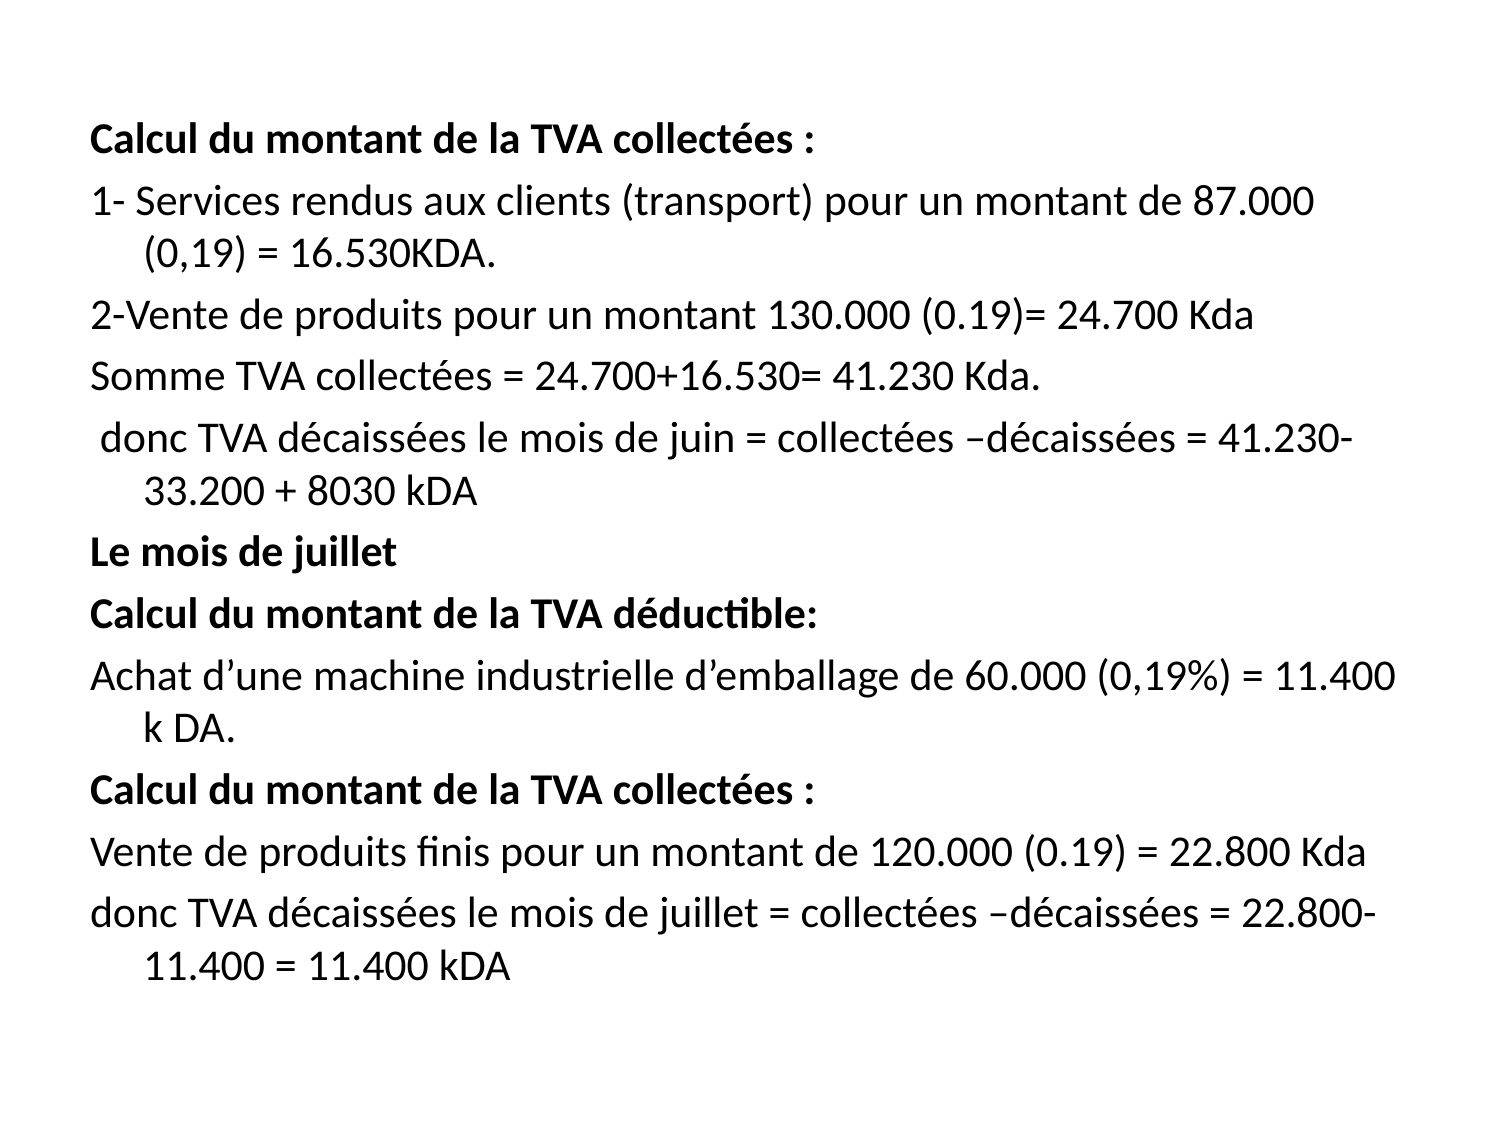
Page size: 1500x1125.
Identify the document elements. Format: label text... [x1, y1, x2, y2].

list Calcul du montant de la TVA collectées : 1- Services rendus aux clients (transport) pour un montant de 87.000 (0,19) = 16.530KDA. 2-Vente de produits pour un montant 130.000 (0.19)= 24.700 Kda Somme TVA collectées = 24.700+16.530= 41.230 Kda. donc TVA décaissées le mois de juin = collectées –décaissées = 41.230-33.200 + 8030 kDA Le mois de juillet Calcul du montant de la TVA déductible: Achat d’une machine industrielle d’emballage de 60.000 (0,19%) = 11.400 k DA. Calcul du montant de la TVA collectées : Vente de produits finis pour un montant de 120.000 (0.19) = 22.800 Kda donc TVA décaissées le mois de juillet = collectées –décaissées = 22.800-11.400 = 11.400 kDA [75, 101, 1425, 1005]
